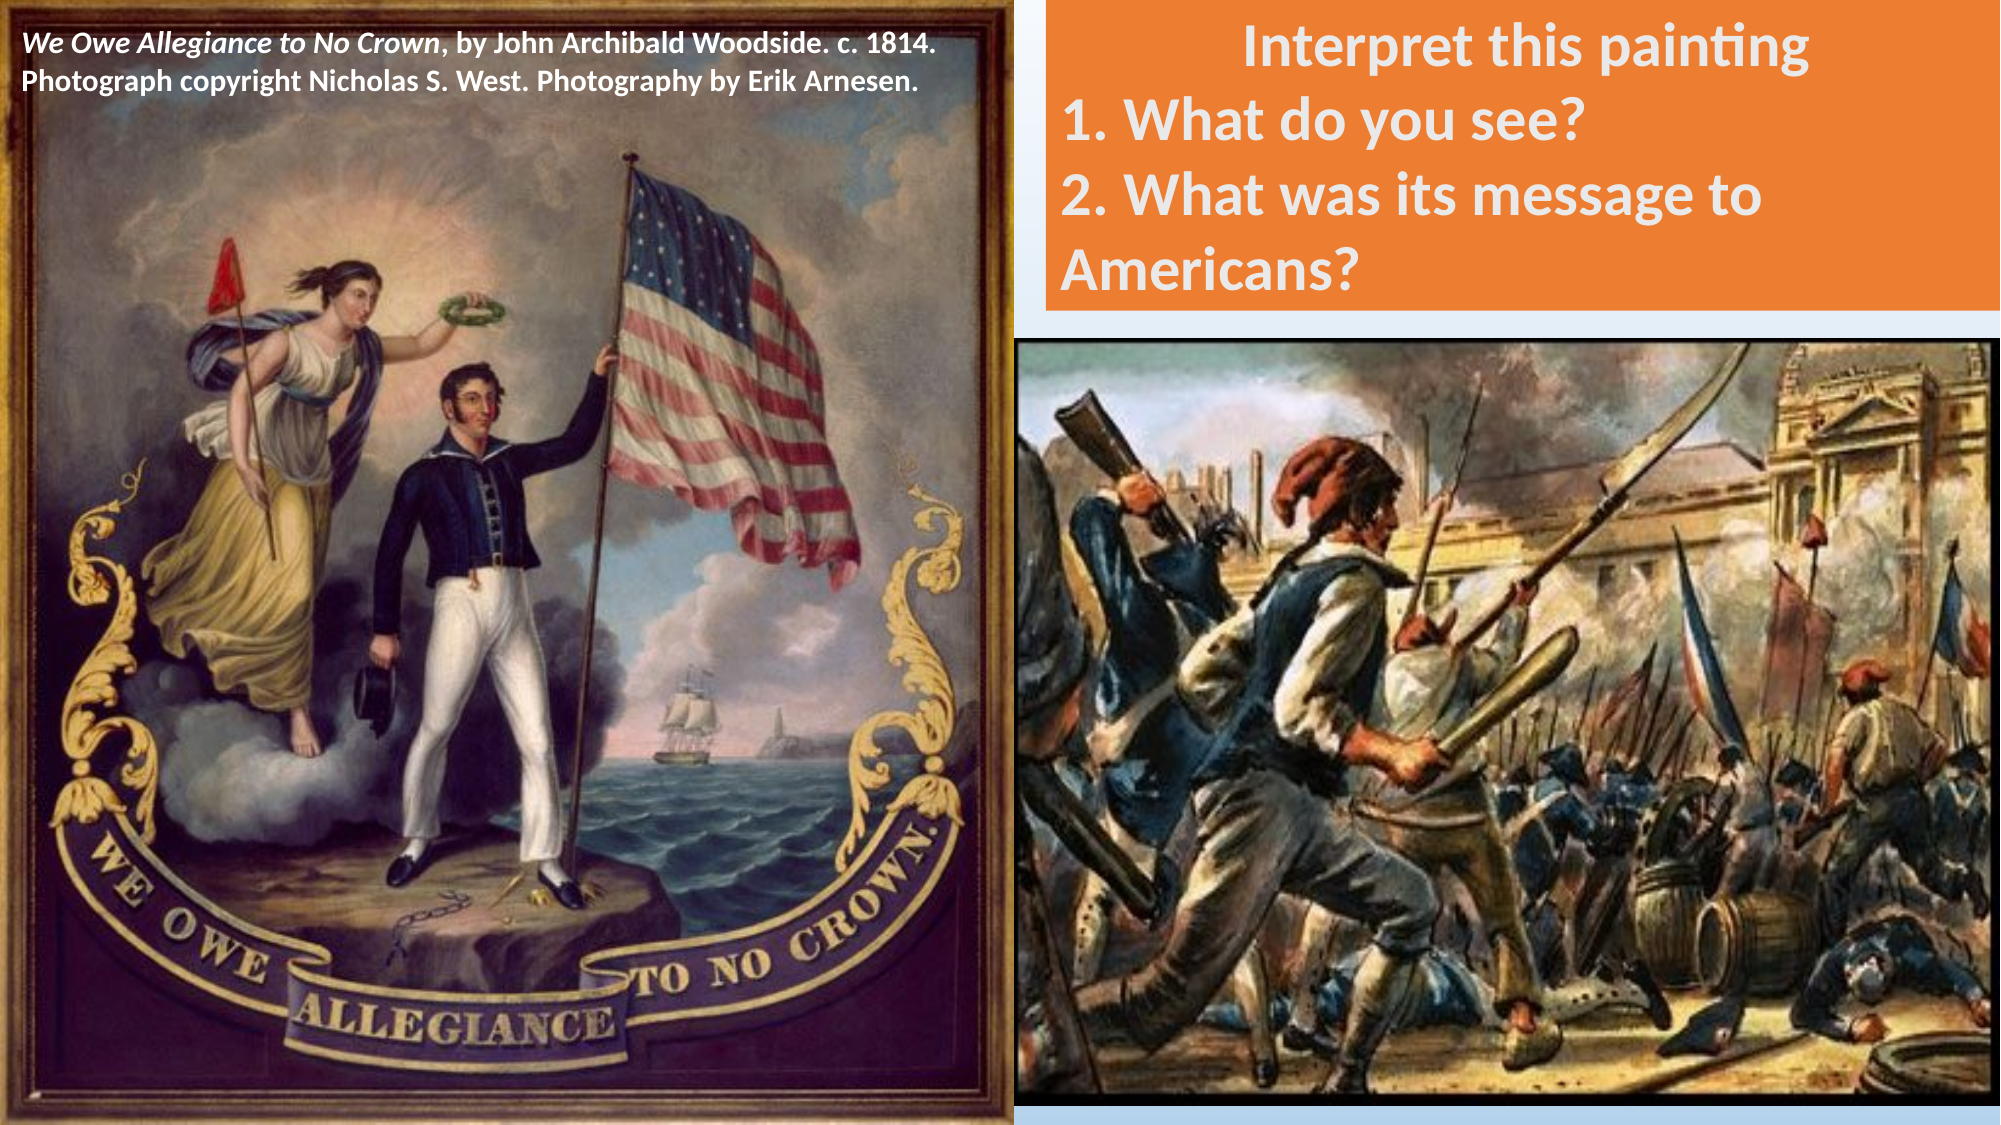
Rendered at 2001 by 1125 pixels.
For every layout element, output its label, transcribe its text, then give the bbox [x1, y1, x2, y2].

picture [0, 0, 2000, 1125]
text_box Interpret this painting 1. What do you see? 2. What was its message to Americans? [1045, 0, 2000, 311]
